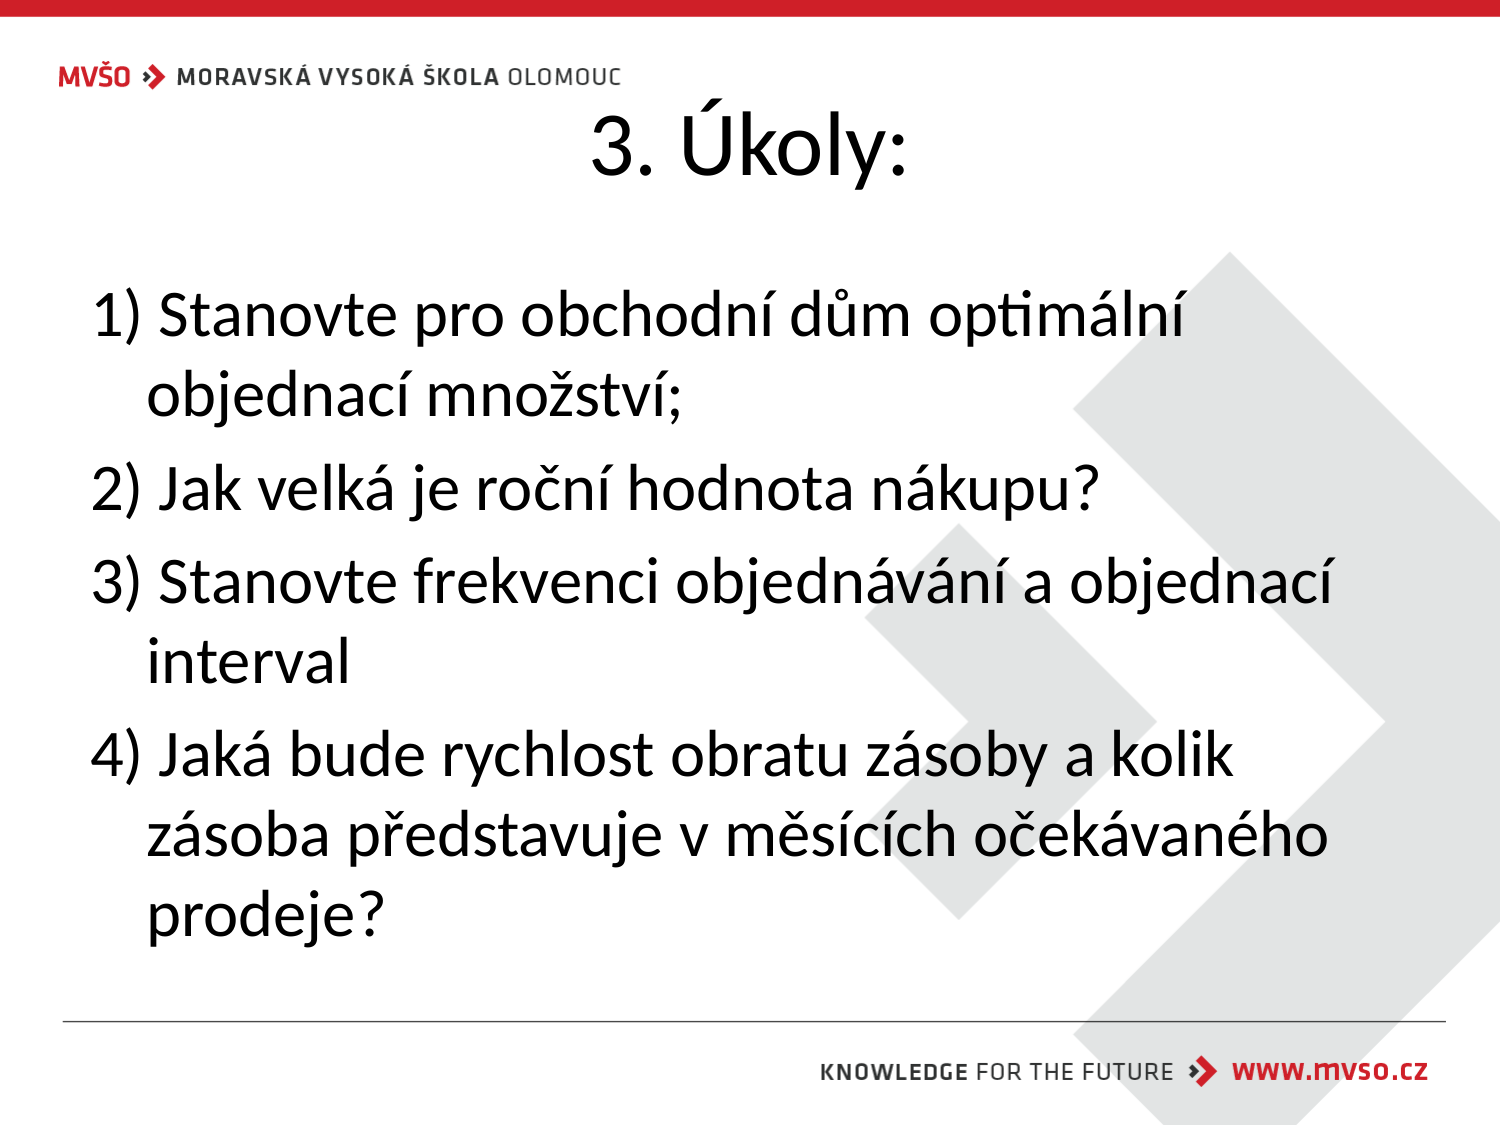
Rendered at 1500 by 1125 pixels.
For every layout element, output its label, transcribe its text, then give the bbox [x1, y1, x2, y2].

picture [0, 0, 1500, 1125]
title 3. Úkoly: [75, 45, 1425, 233]
list 1) Stanovte pro obchodní dům optimální objednací množství; 2) Jak velká je roční hodnota nákupu? 3) Stanovte frekvenci objednávání a objednací interval 4) Jaká bude rychlost obratu zásoby a kolik zásoba představuje v měsících očekávaného prodeje? [75, 262, 1425, 1005]
